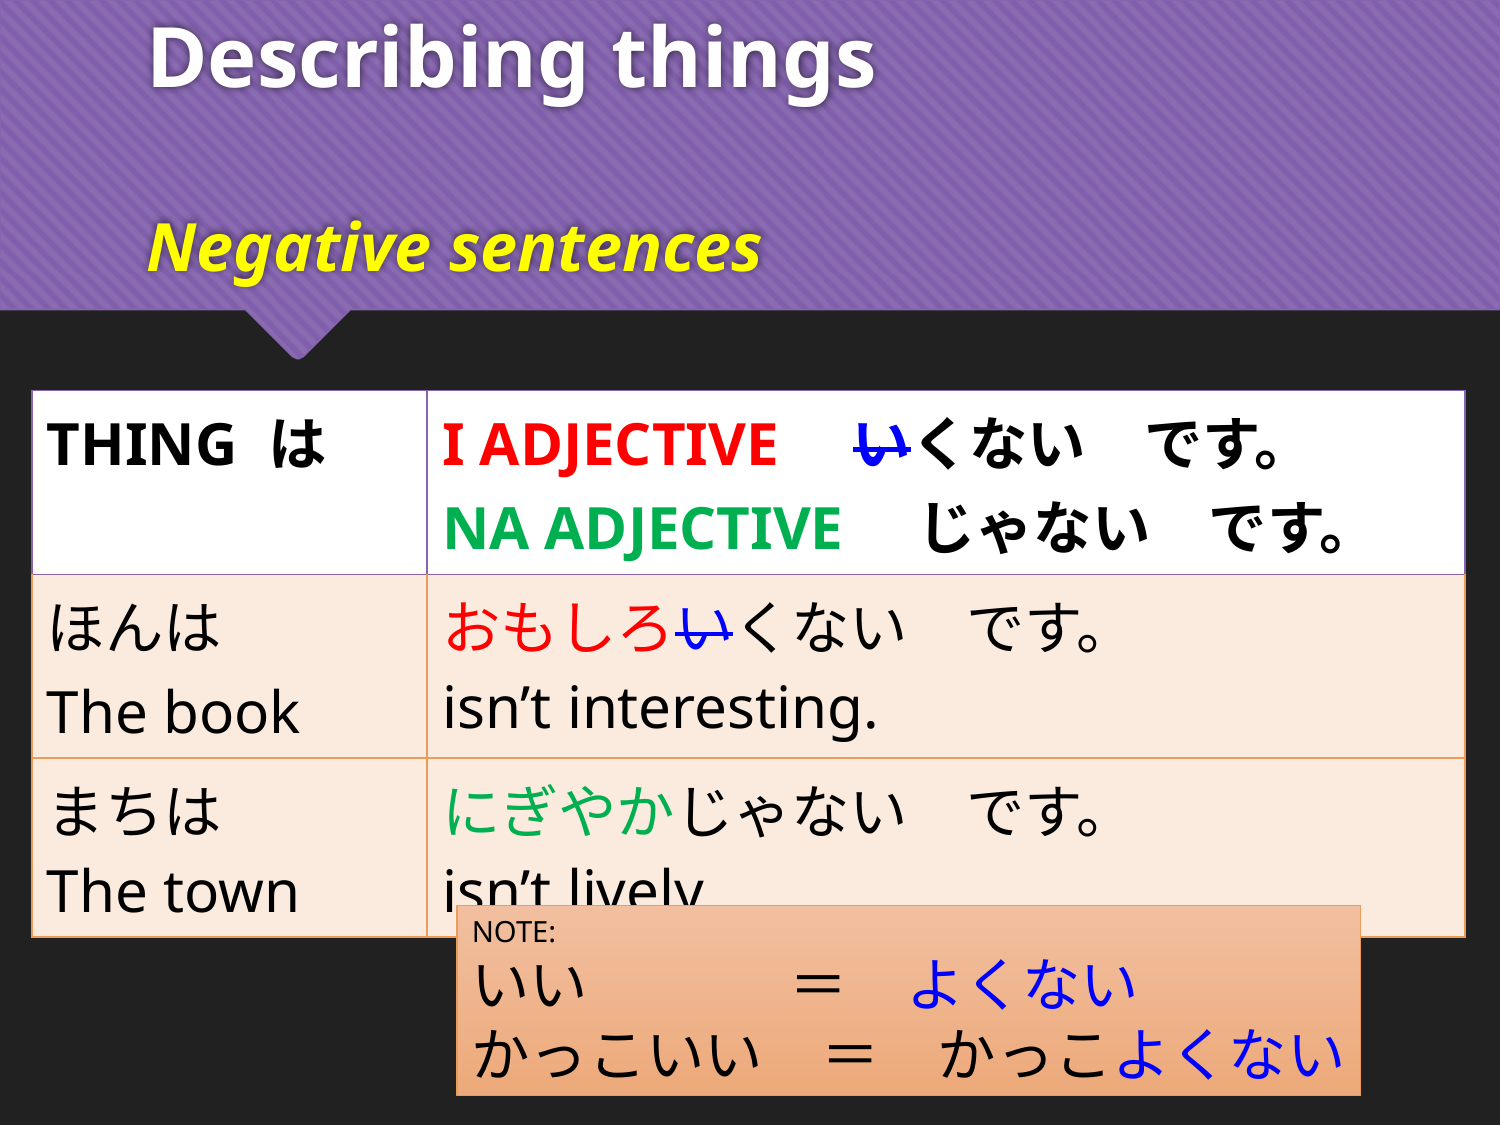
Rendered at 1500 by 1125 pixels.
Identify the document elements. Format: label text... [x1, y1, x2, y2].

table_cell まちは The town [33, 759, 426, 936]
table_cell にぎやかじゃない です。 isn’t lively. [428, 759, 1464, 936]
text_box NOTE: いい ＝ よくない かっこいい ＝ かっこよくない [456, 905, 1361, 1096]
table_cell ほんは The book [33, 575, 426, 757]
title Describing things Negative sentences [131, 55, 1366, 292]
table_header THING は [33, 391, 426, 574]
table_header I ADJECTIVE いくない です。 NA ADJECTIVE じゃない です。 [428, 391, 1464, 574]
table_cell おもしろいくない です。 isn’t interesting. [428, 575, 1464, 757]
